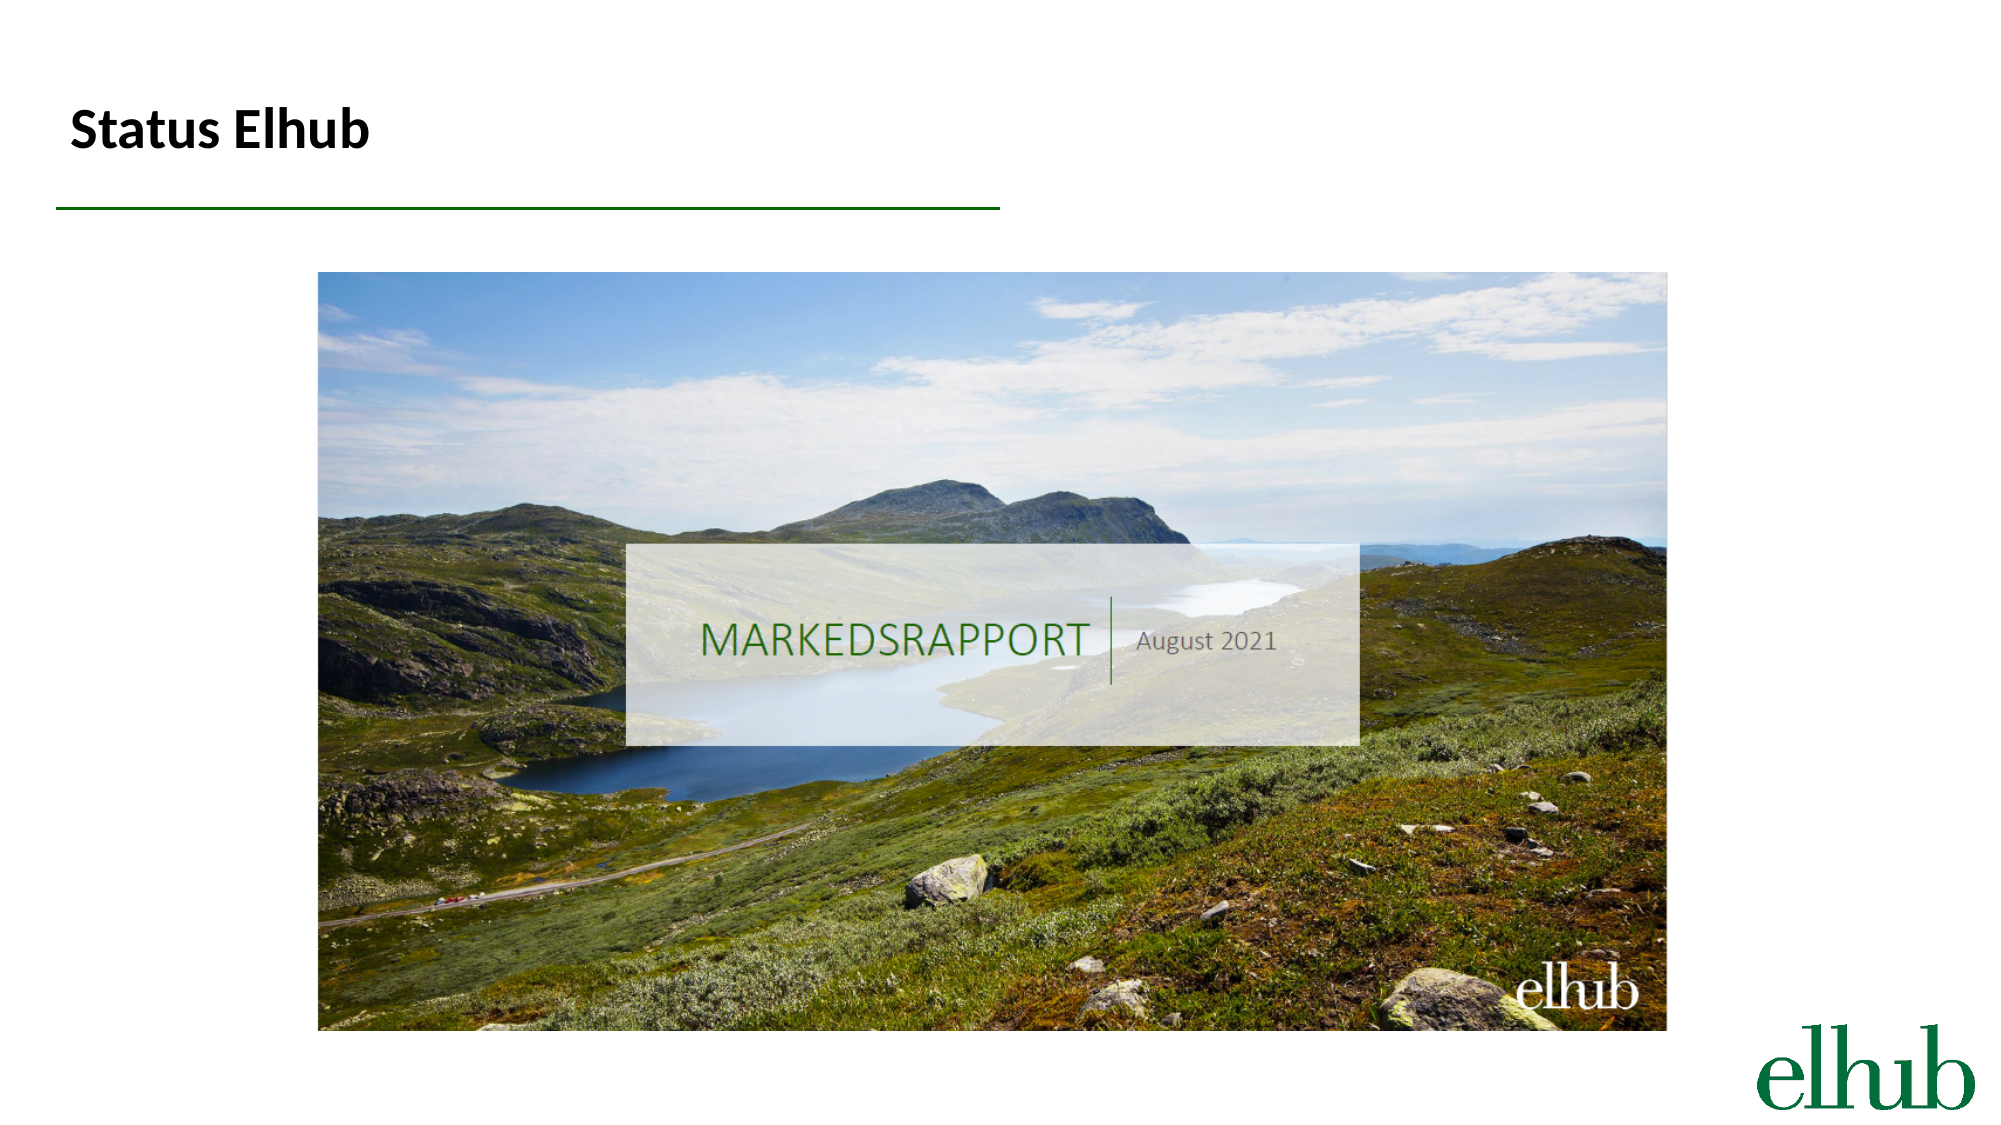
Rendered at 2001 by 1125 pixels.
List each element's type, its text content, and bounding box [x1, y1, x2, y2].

title Status Elhub [55, 90, 1000, 209]
picture [317, 272, 1668, 1031]
picture [1757, 1024, 1975, 1110]
